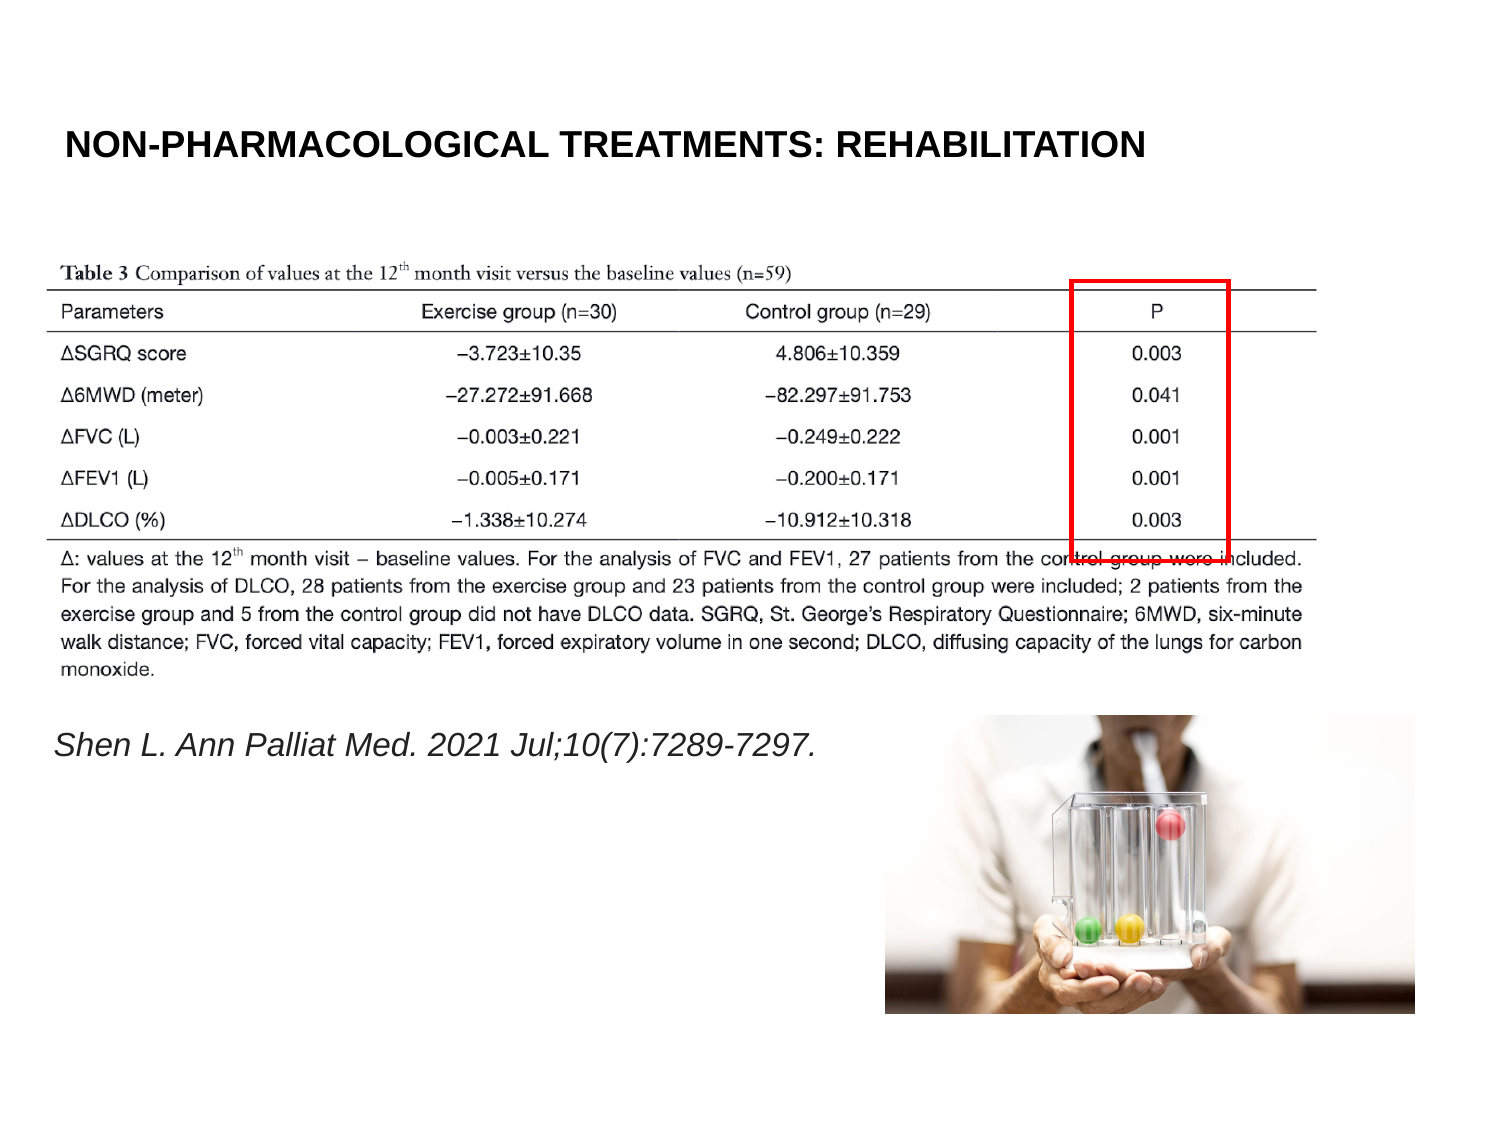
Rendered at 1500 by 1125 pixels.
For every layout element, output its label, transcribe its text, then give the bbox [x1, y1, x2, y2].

picture [884, 714, 1416, 1014]
text_box Shen L. Ann Palliat Med. 2021 Jul;10(7):7289-7297. [39, 715, 884, 861]
text_box NON-PHARMACOLOGICAL TREATMENTS: REHABILITATION [0, 112, 1304, 263]
picture [38, 250, 1324, 688]
